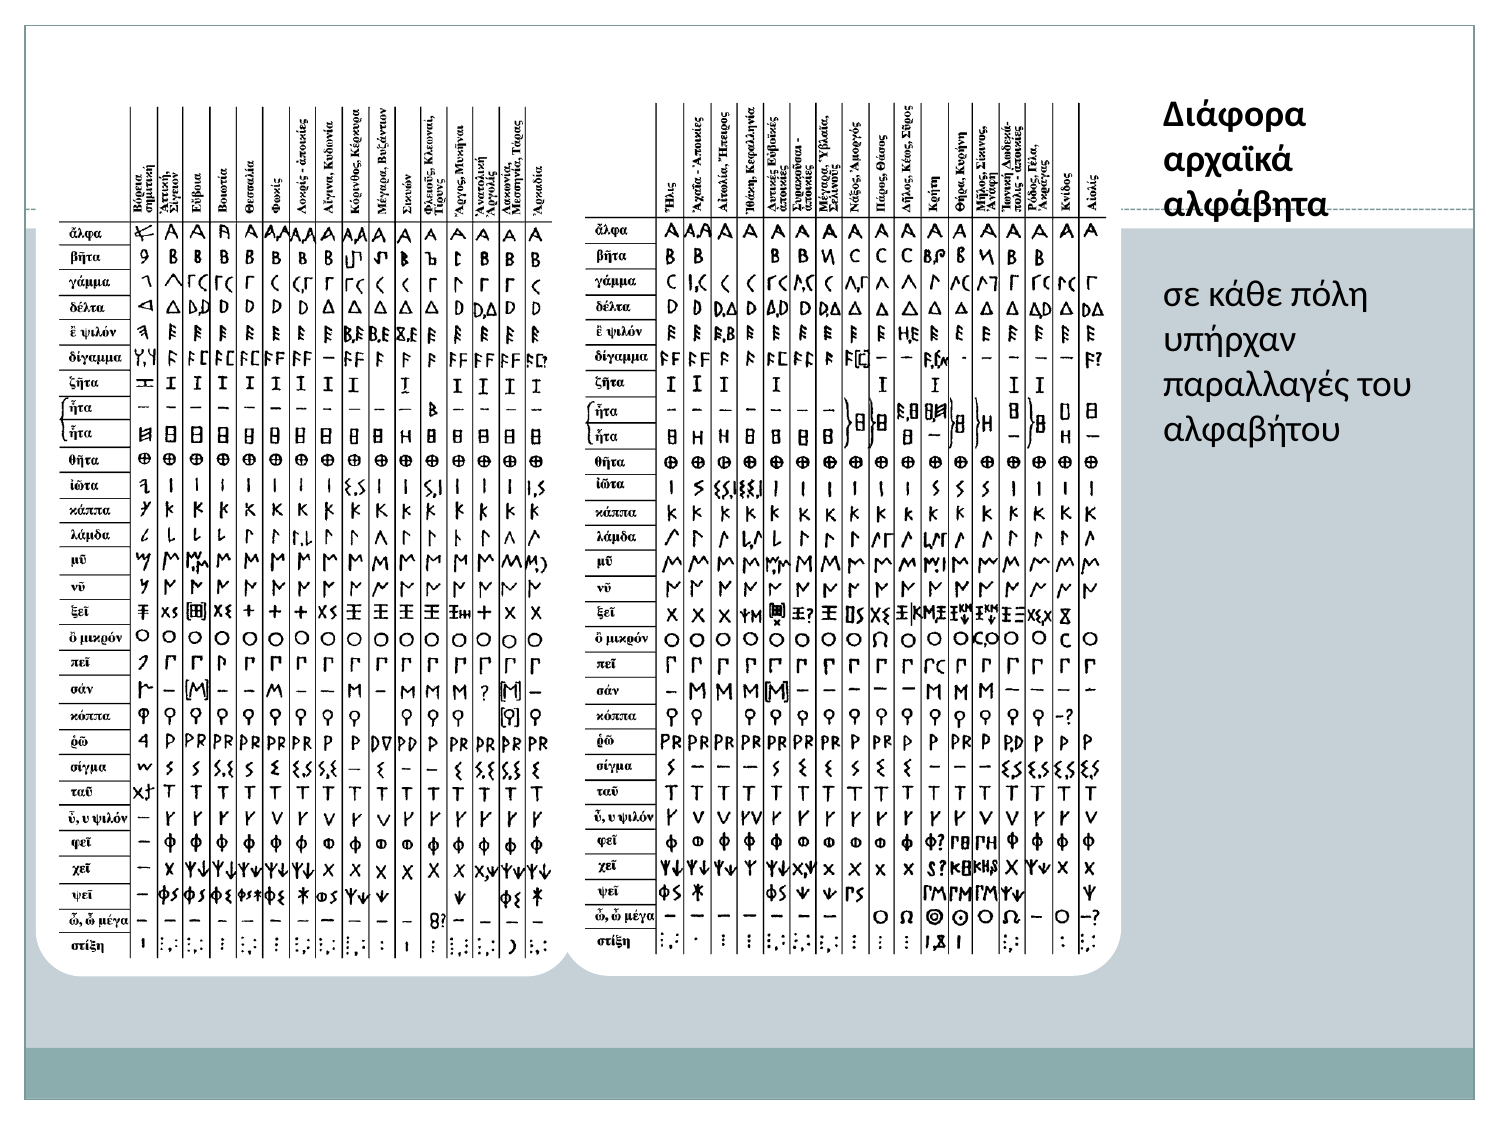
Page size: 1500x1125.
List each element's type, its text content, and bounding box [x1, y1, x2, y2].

picture [35, 93, 1122, 977]
text_box Διάφορα αρχαϊκά αλφάβητα σε κάθε πόλη υπήρχαν παραλλαγές του αλφαβήτου [1148, 81, 1456, 457]
